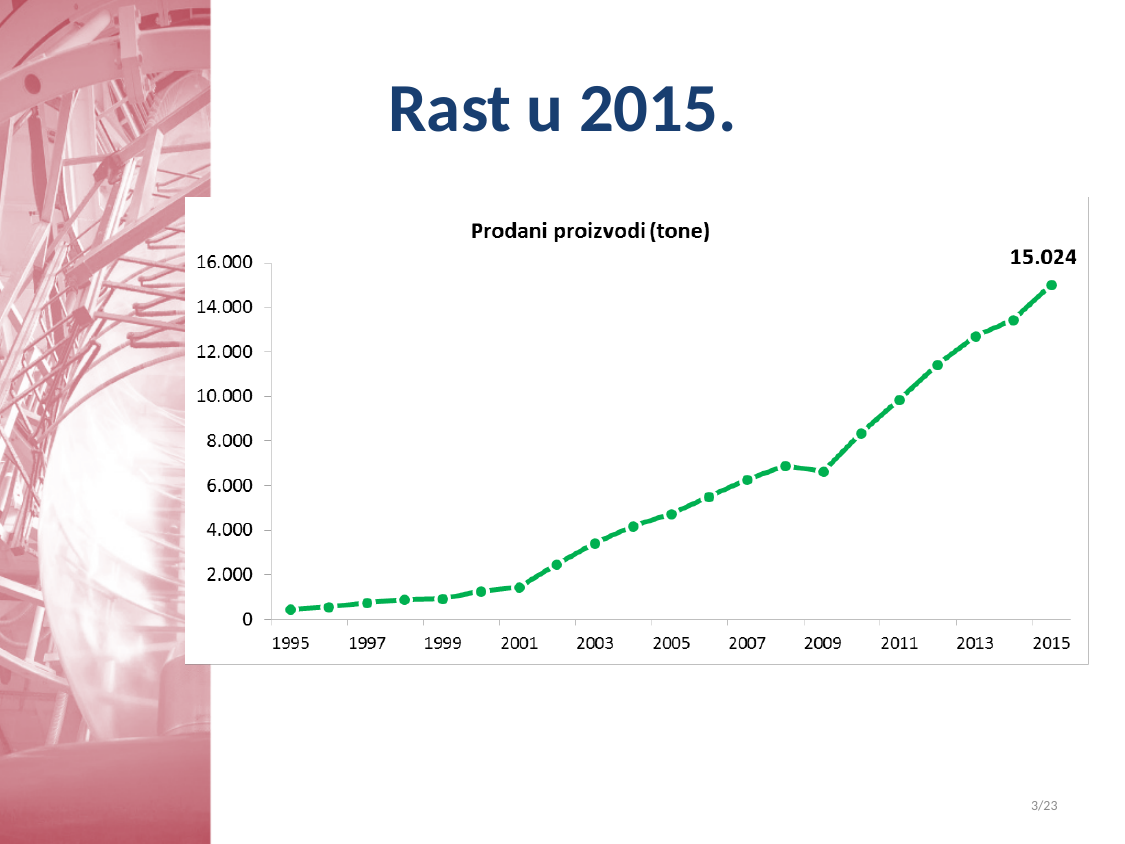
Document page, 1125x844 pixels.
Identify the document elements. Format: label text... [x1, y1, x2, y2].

slide_number 3/23 [806, 782, 1069, 827]
picture [184, 197, 1089, 665]
title Rast u 2015. [56, 33, 1069, 175]
